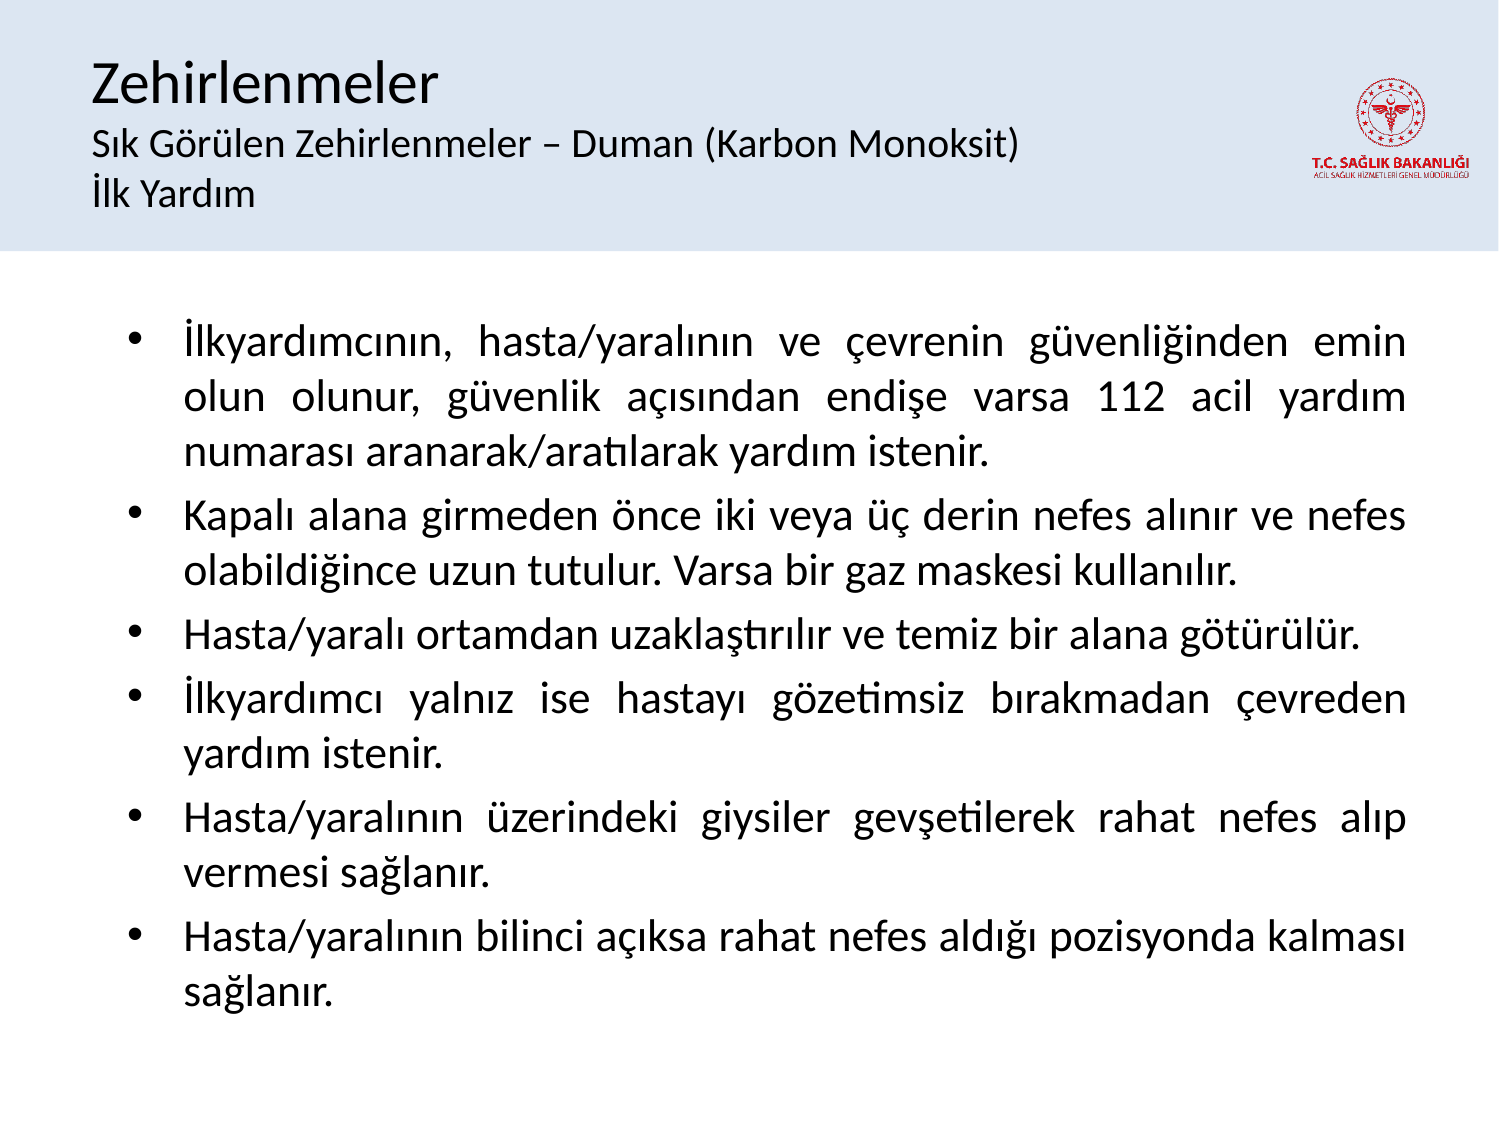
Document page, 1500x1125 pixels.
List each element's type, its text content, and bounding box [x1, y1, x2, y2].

list İlkyardımcının, hasta/yaralının ve çevrenin güvenliğinden emin olun olunur, güvenlik açısından endişe varsa 112 acil yardım numarası aranarak/aratılarak yardım istenir. Kapalı alana girmeden önce iki veya üç derin nefes alınır ve nefes olabildiğince uzun tutulur. Varsa bir gaz maskesi kullanılır. Hasta/yaralı ortamdan uzaklaştırılır ve temiz bir alana götürülür. İlkyardımcı yalnız ise hastayı gözetimsiz bırakmadan çevreden yardım istenir. Hasta/yaralının üzerindeki giysiler gevşetilerek rahat nefes alıp vermesi sağlanır. Hasta/yaralının bilinci açıksa rahat nefes aldığı pozisyonda kalması sağlanır. [112, 302, 1424, 976]
picture [1312, 77, 1470, 180]
text_box [0, 0, 1500, 253]
title Zehirlenmeler Sık Görülen Zehirlenmeler – Duman (Karbon Monoksit) İlk Yardım [76, 34, 1328, 224]
